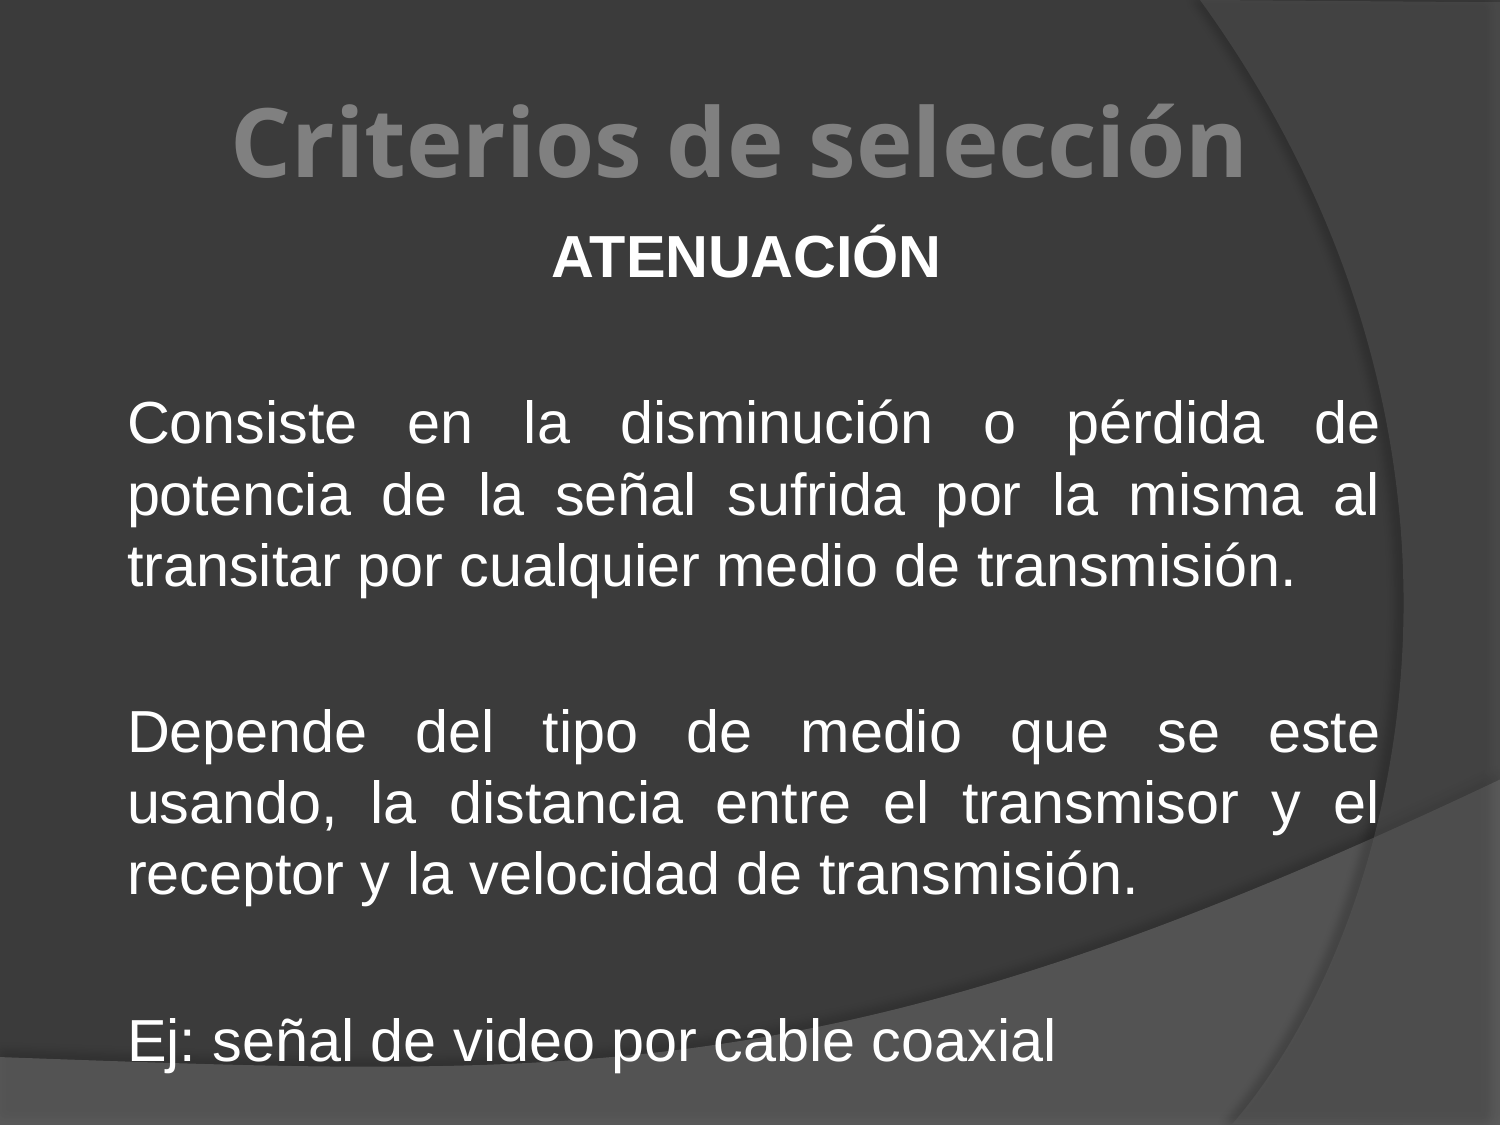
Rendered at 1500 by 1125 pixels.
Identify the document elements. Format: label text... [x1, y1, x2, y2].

list ATENUACIÓN Consiste en la disminución o pérdida de potencia de la señal sufrida por la misma al transitar por cualquier medio de transmisión. Depende del tipo de medio que se este usando, la distancia entre el transmisor y el receptor y la velocidad de transmisión. Ej: señal de video por cable coaxial [46, 210, 1397, 1083]
title Criterios de selección [127, 45, 1353, 210]
